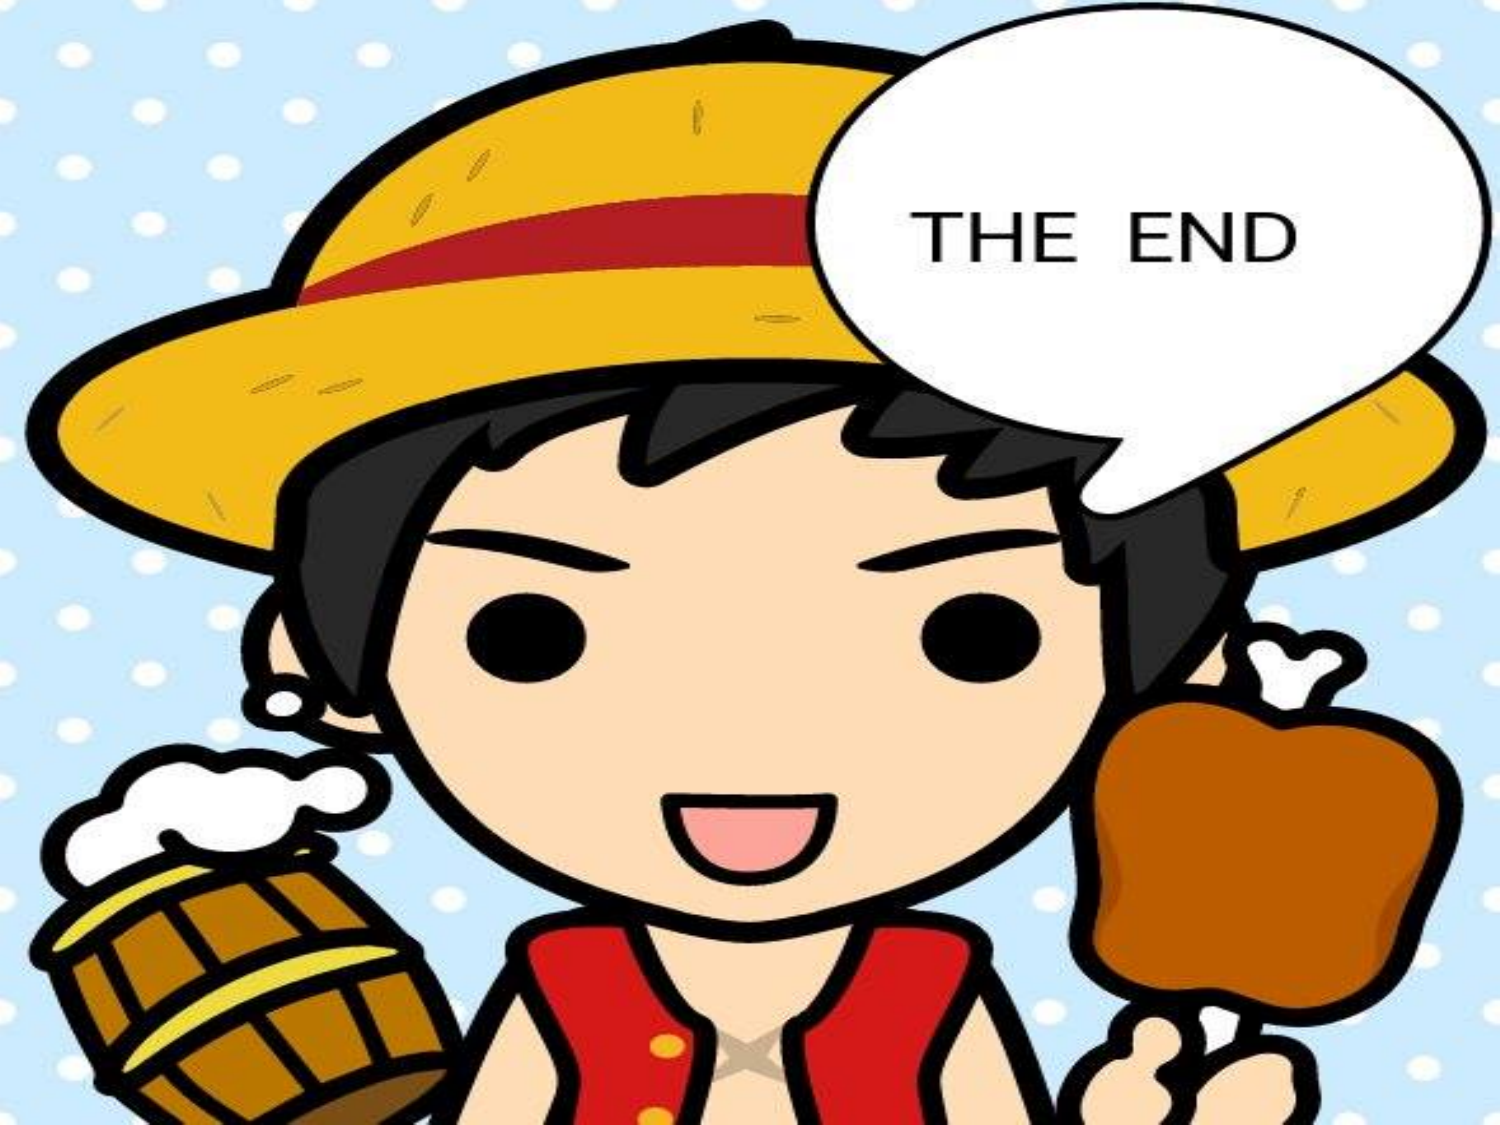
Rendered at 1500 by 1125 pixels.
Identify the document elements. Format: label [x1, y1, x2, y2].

list [0, 0, 1500, 1125]
